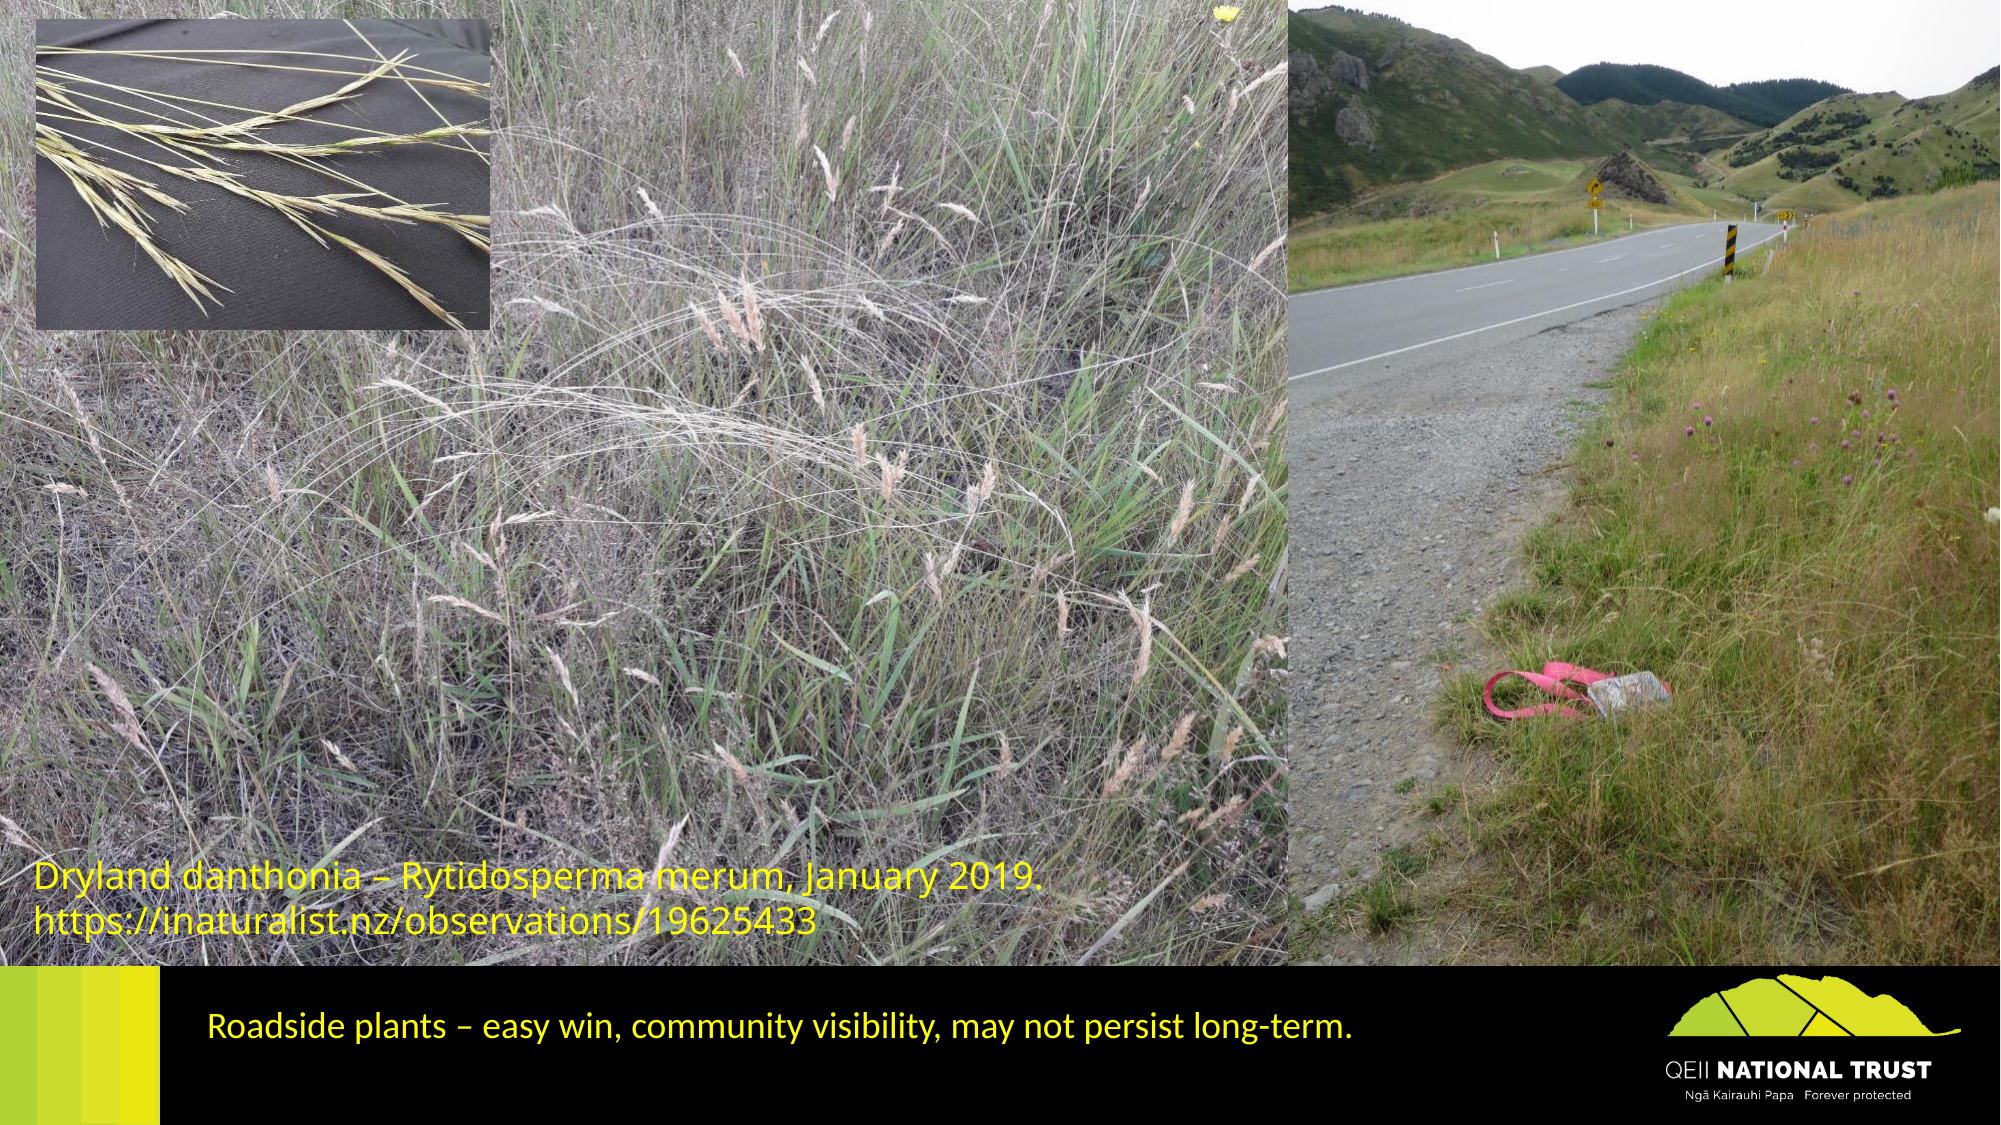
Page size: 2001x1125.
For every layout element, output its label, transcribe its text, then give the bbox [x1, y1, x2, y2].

picture [0, 0, 2000, 966]
picture [1666, 974, 1961, 1102]
text_box Roadside plants – easy win, community visibility, may not persist long-term. [192, 993, 1558, 1054]
